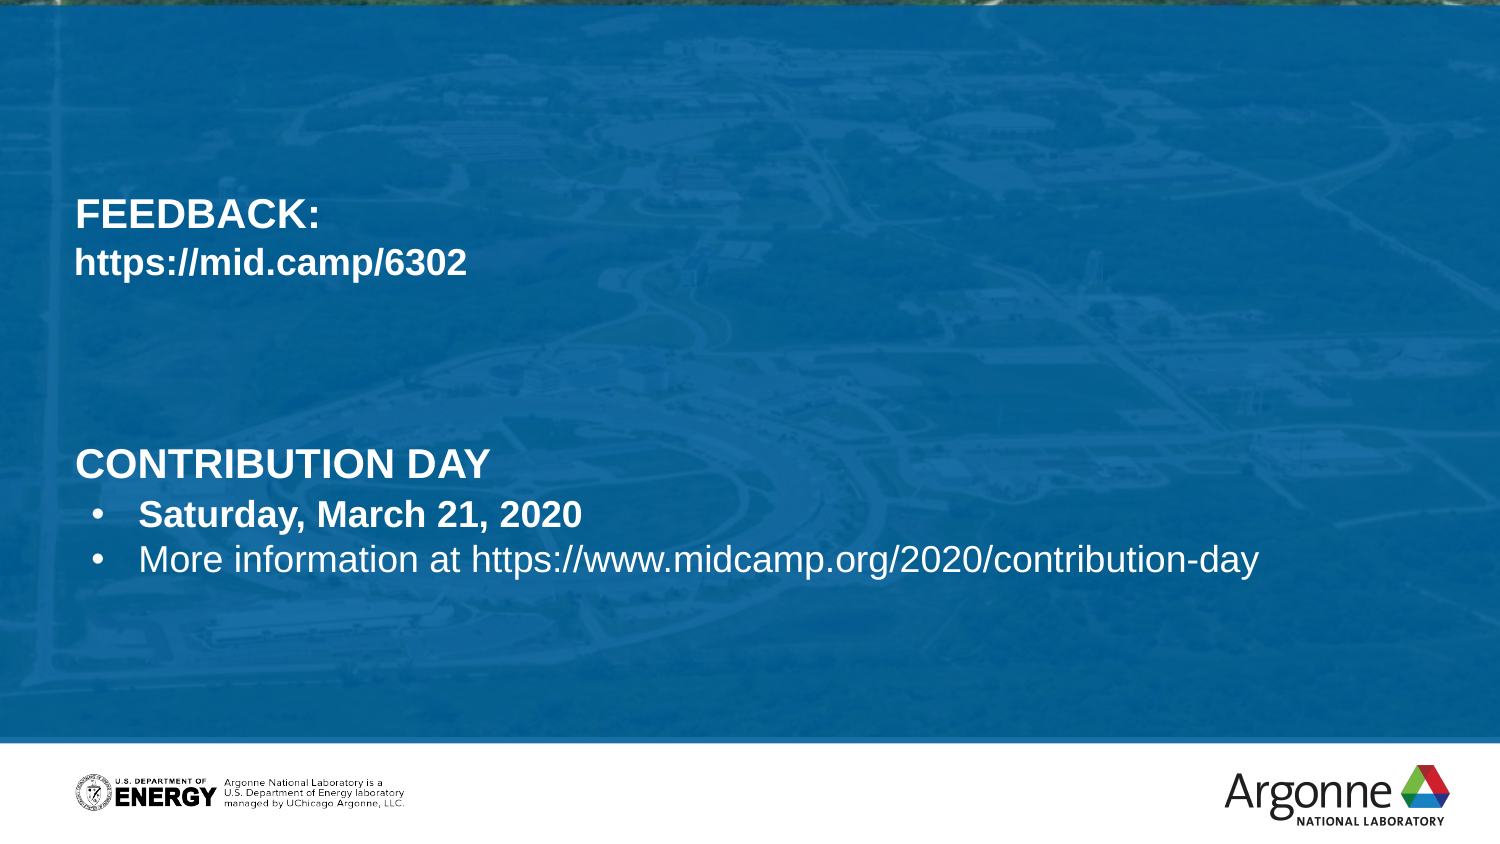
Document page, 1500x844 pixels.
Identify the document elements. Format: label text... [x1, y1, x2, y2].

picture [1213, 748, 1467, 840]
text_box Saturday, March 21, 2020 More information at https://www.midcamp.org/2020/contribution-day [76, 482, 1328, 588]
picture [0, 0, 1500, 5]
picture [72, 771, 409, 814]
text_box https://mid.camp/6302 [58, 230, 502, 291]
list Feedback: Contribution day [0, 5, 1500, 744]
